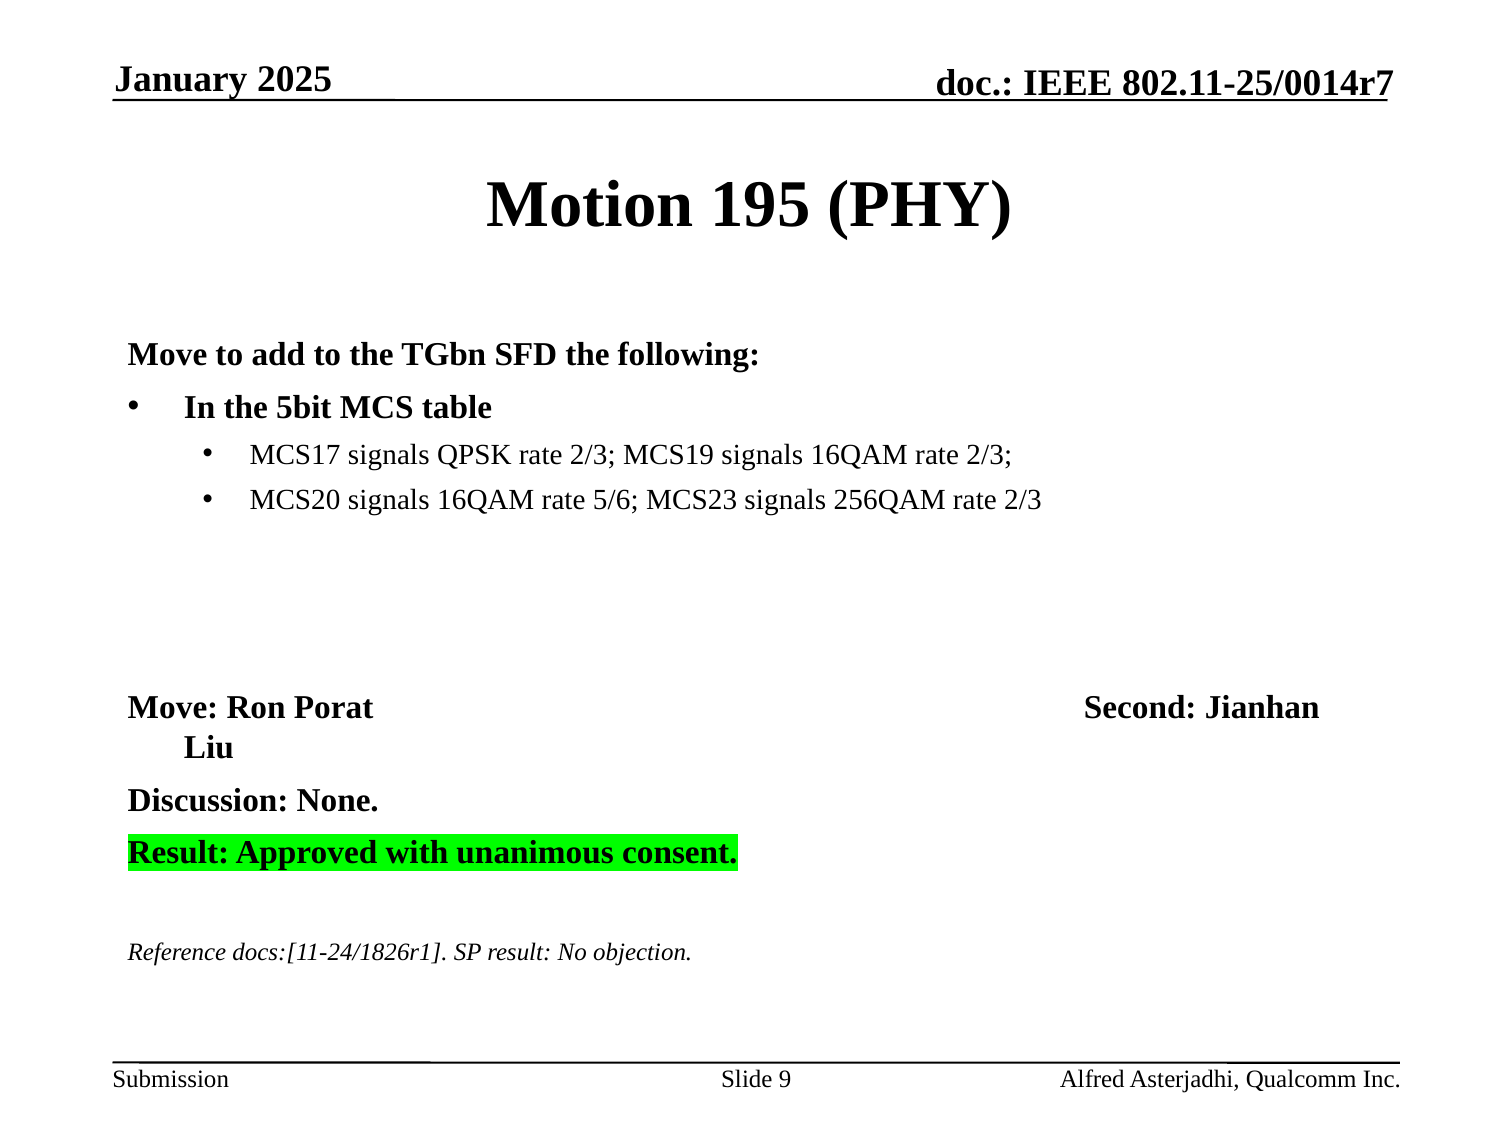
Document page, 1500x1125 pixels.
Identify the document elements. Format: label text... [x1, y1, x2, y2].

slide_number Slide 9 [712, 1061, 800, 1123]
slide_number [114, 54, 423, 100]
title Motion 195 (PHY) [112, 112, 1388, 288]
list Move to add to the TGbn SFD the following: In the 5bit MCS table MCS17 signals QPSK rate 2/3; MCS19 signals 16QAM rate 2/3; MCS20 signals 16QAM rate 5/6; MCS23 signals 256QAM rate 2/3 Move: Ron Porat Second: Jianhan Liu Discussion: None. Result: Approved with unanimous consent. Reference docs:[11-24/1826r1]. SP result: No objection. [112, 324, 1388, 1000]
footer Alfred Asterjadhi, Qualcomm Inc. [878, 1061, 1402, 1093]
